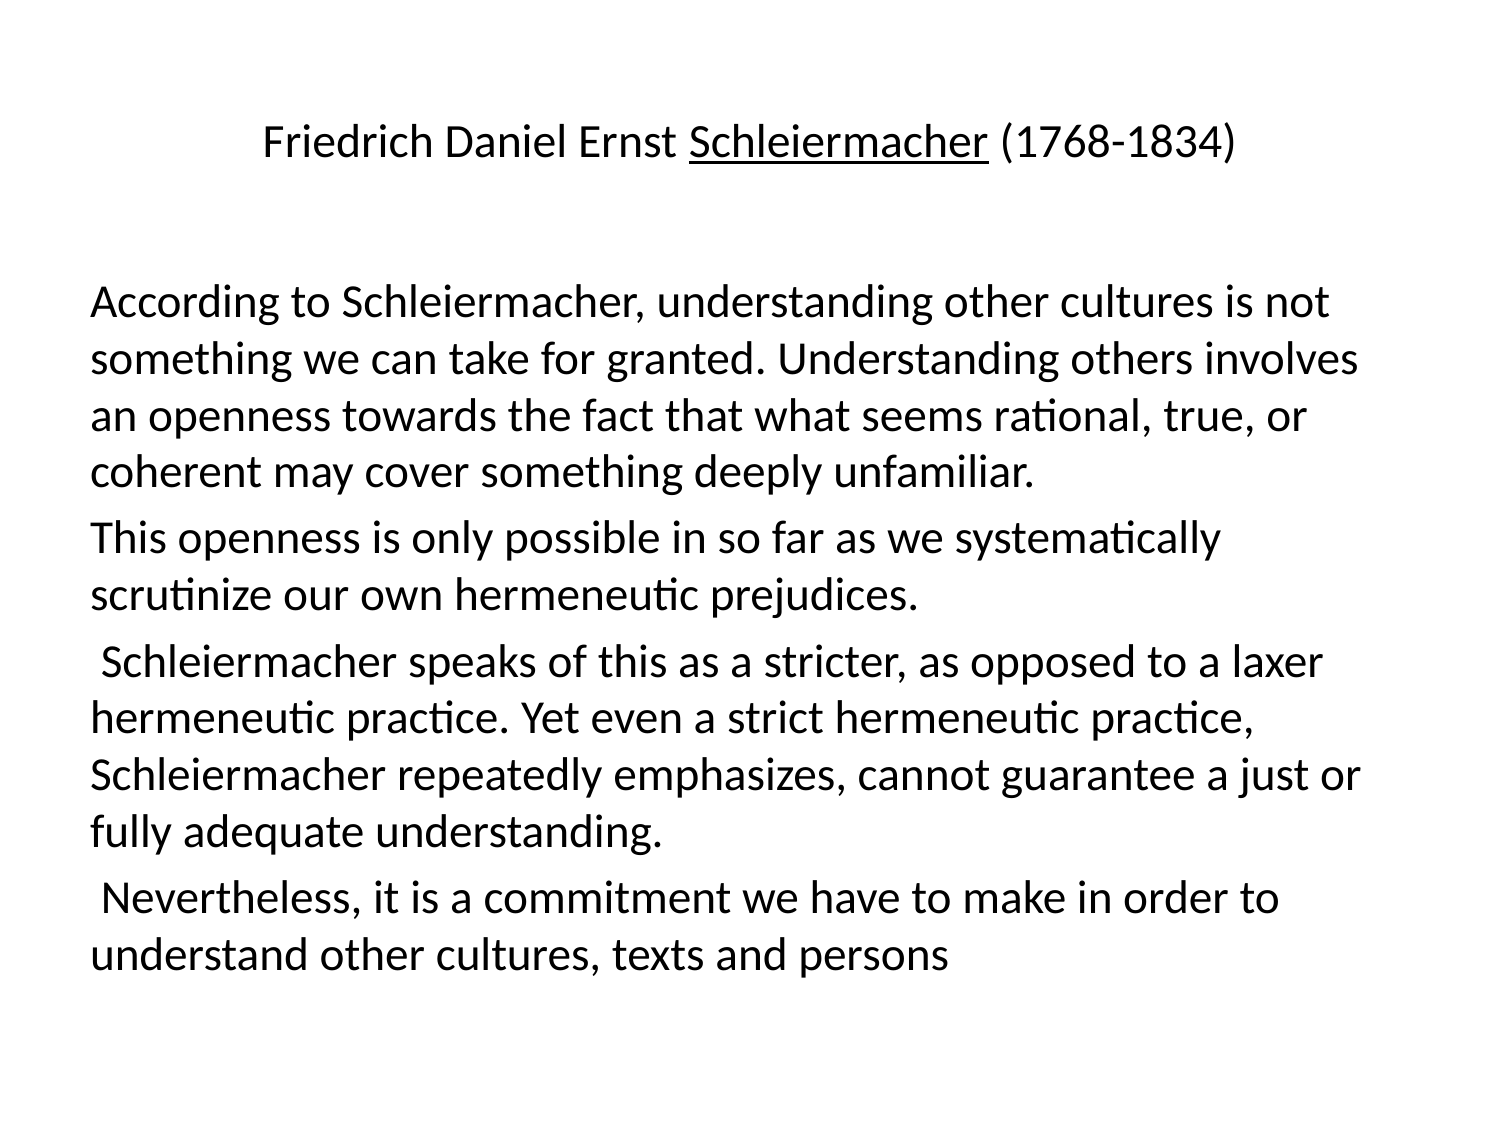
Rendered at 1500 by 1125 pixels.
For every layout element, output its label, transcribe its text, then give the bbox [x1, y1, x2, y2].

title Friedrich Daniel Ernst Schleiermacher (1768-1834) [75, 45, 1425, 233]
list According to Schleiermacher, understanding other cultures is not something we can take for granted. Understanding others involves an openness towards the fact that what seems rational, true, or coherent may cover something deeply unfamiliar. This openness is only possible in so far as we systematically scrutinize our own hermeneutic prejudices. Schleiermacher speaks of this as a stricter, as opposed to a laxer hermeneutic practice. Yet even a strict hermeneutic practice, Schleiermacher repeatedly emphasizes, cannot guarantee a just or fully adequate understanding. Nevertheless, it is a commitment we have to make in order to understand other cultures, texts and persons [75, 262, 1425, 1005]
